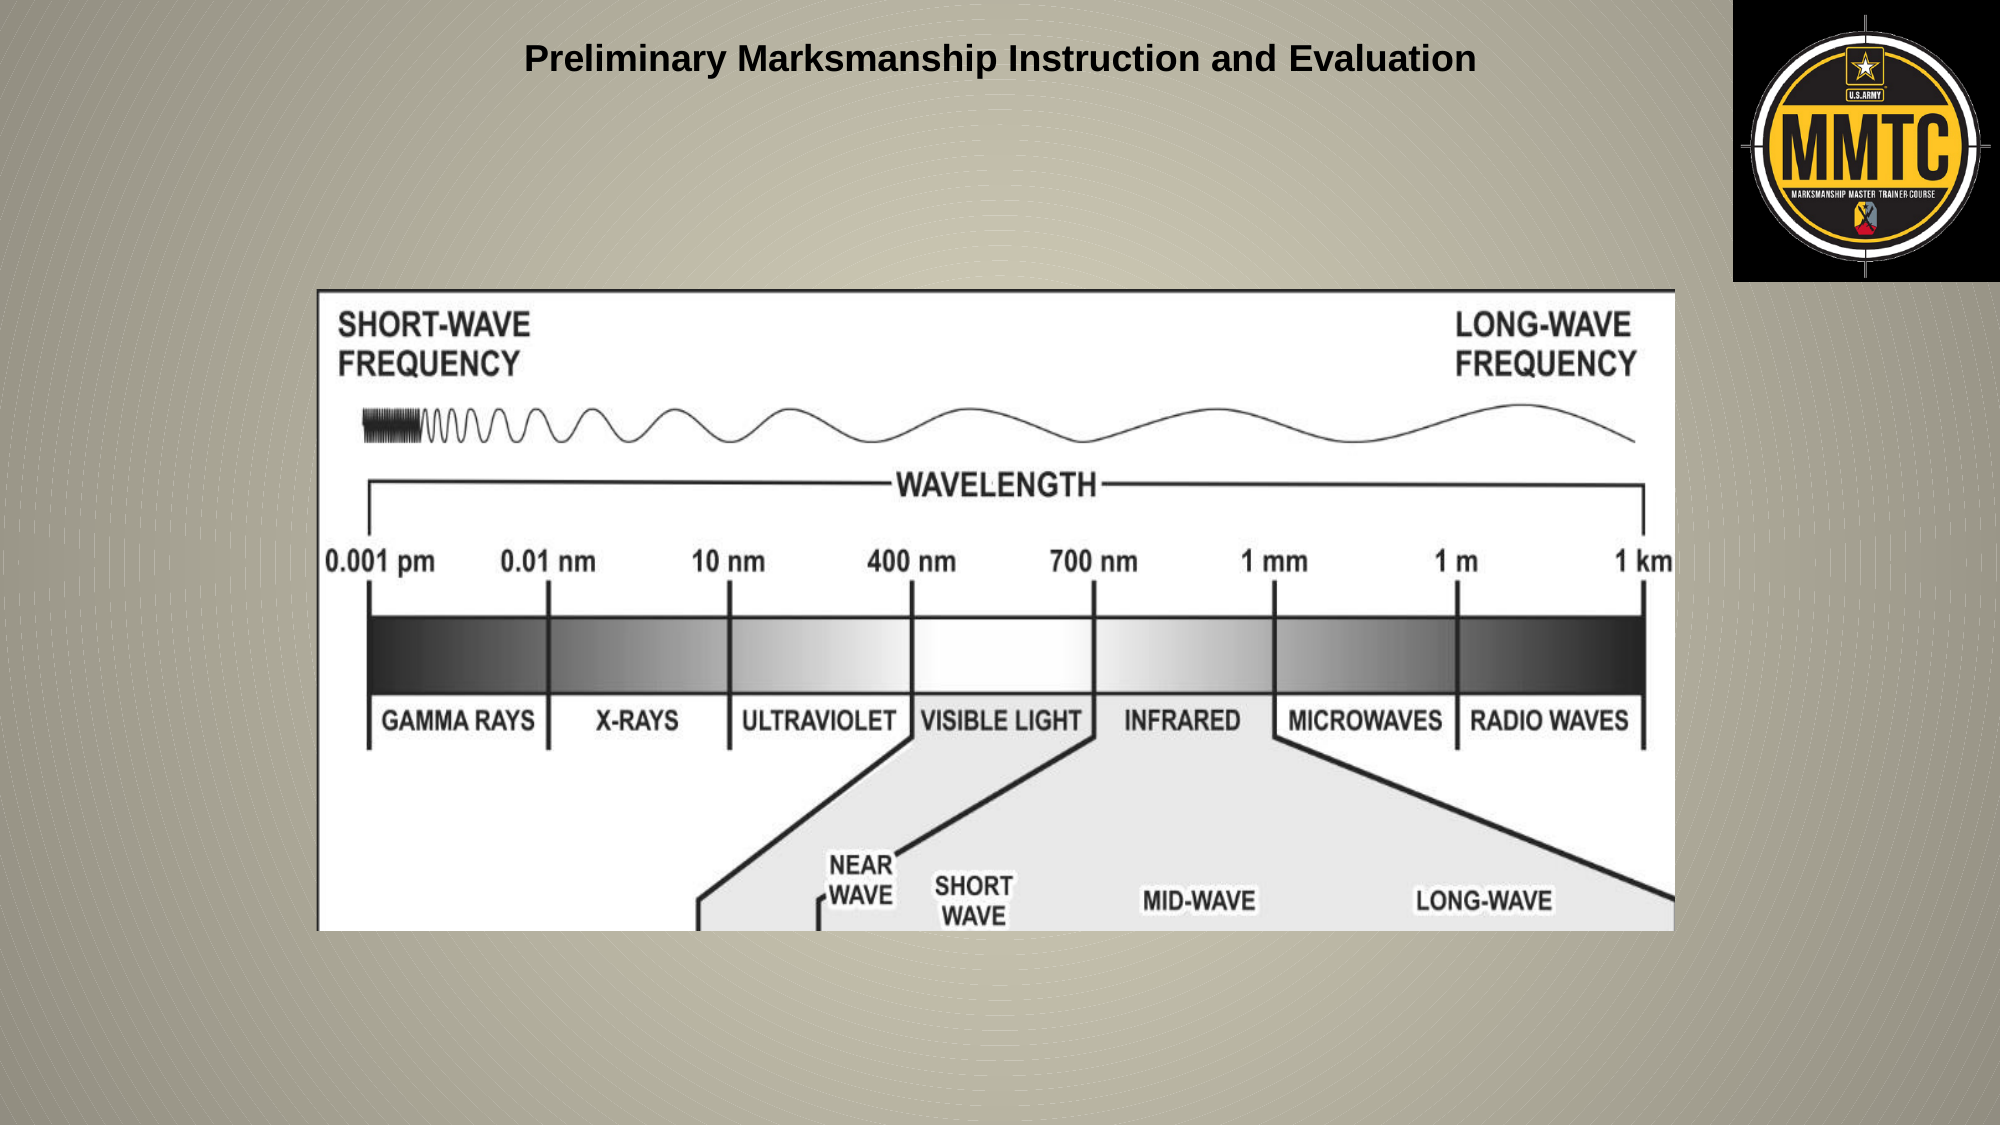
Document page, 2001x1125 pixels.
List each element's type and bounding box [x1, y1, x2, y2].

picture [313, 284, 1676, 931]
picture [1733, 0, 2000, 282]
